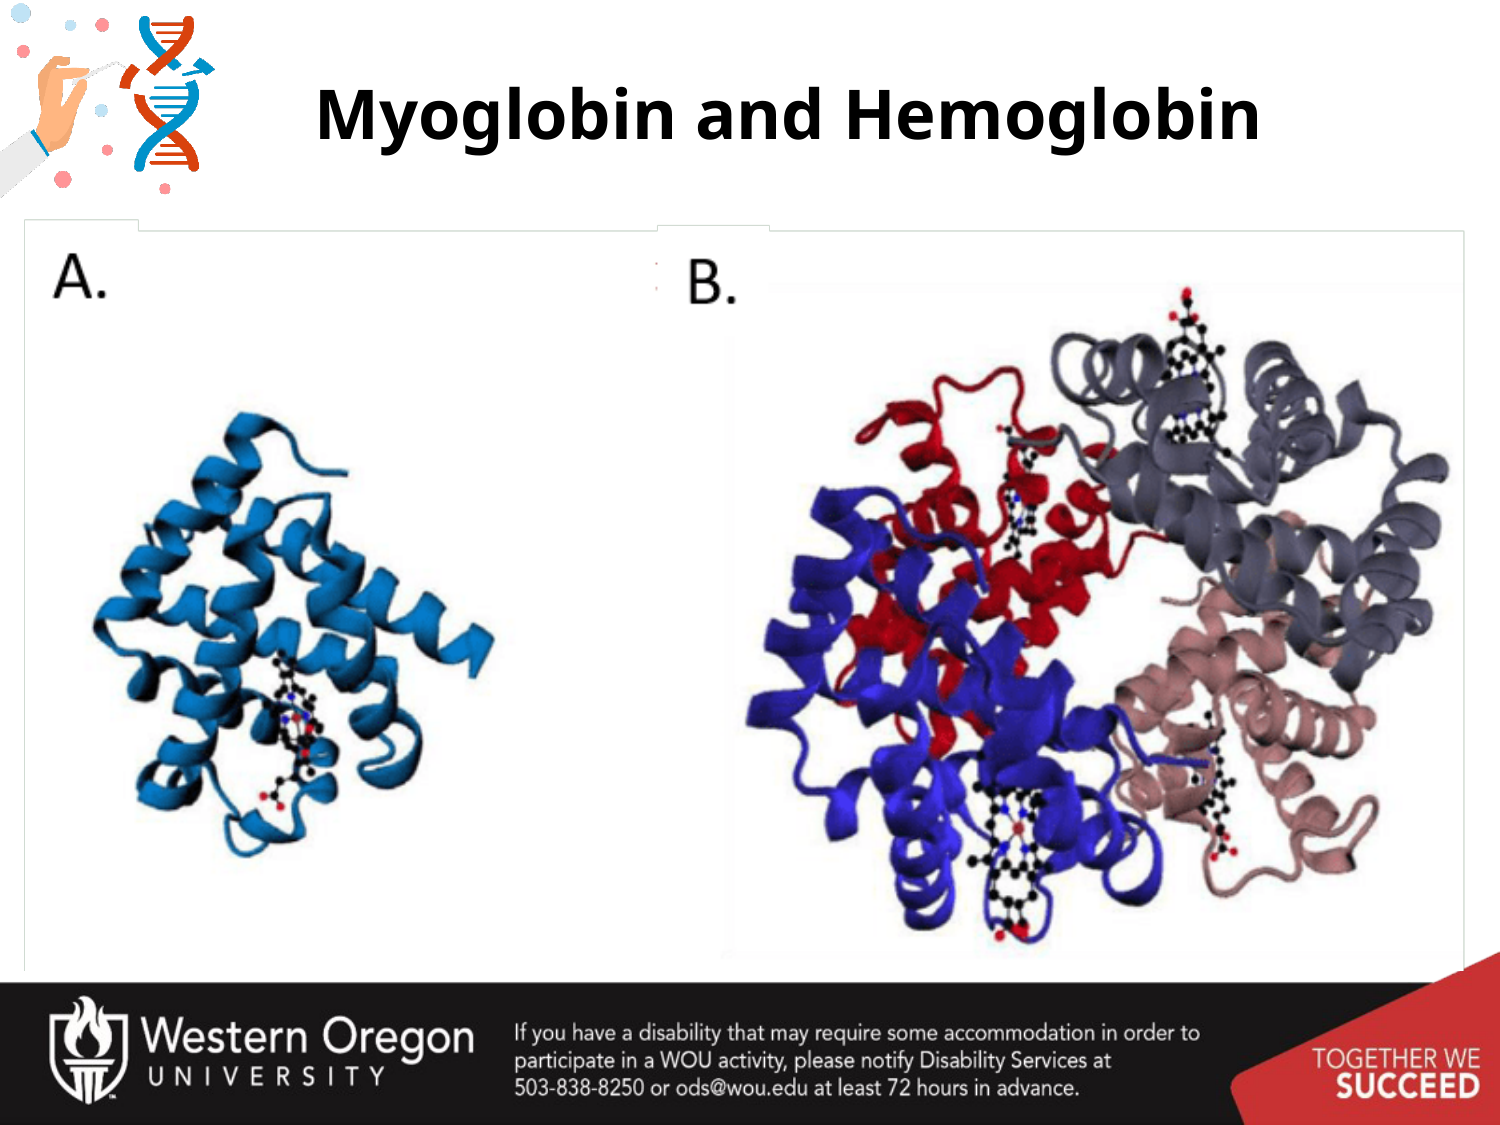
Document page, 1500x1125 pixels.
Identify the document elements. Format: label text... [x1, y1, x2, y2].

picture [0, 946, 1500, 1125]
picture [0, 3, 215, 198]
title Myoglobin and Hemoglobin [299, 53, 1408, 182]
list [10, 209, 1500, 971]
